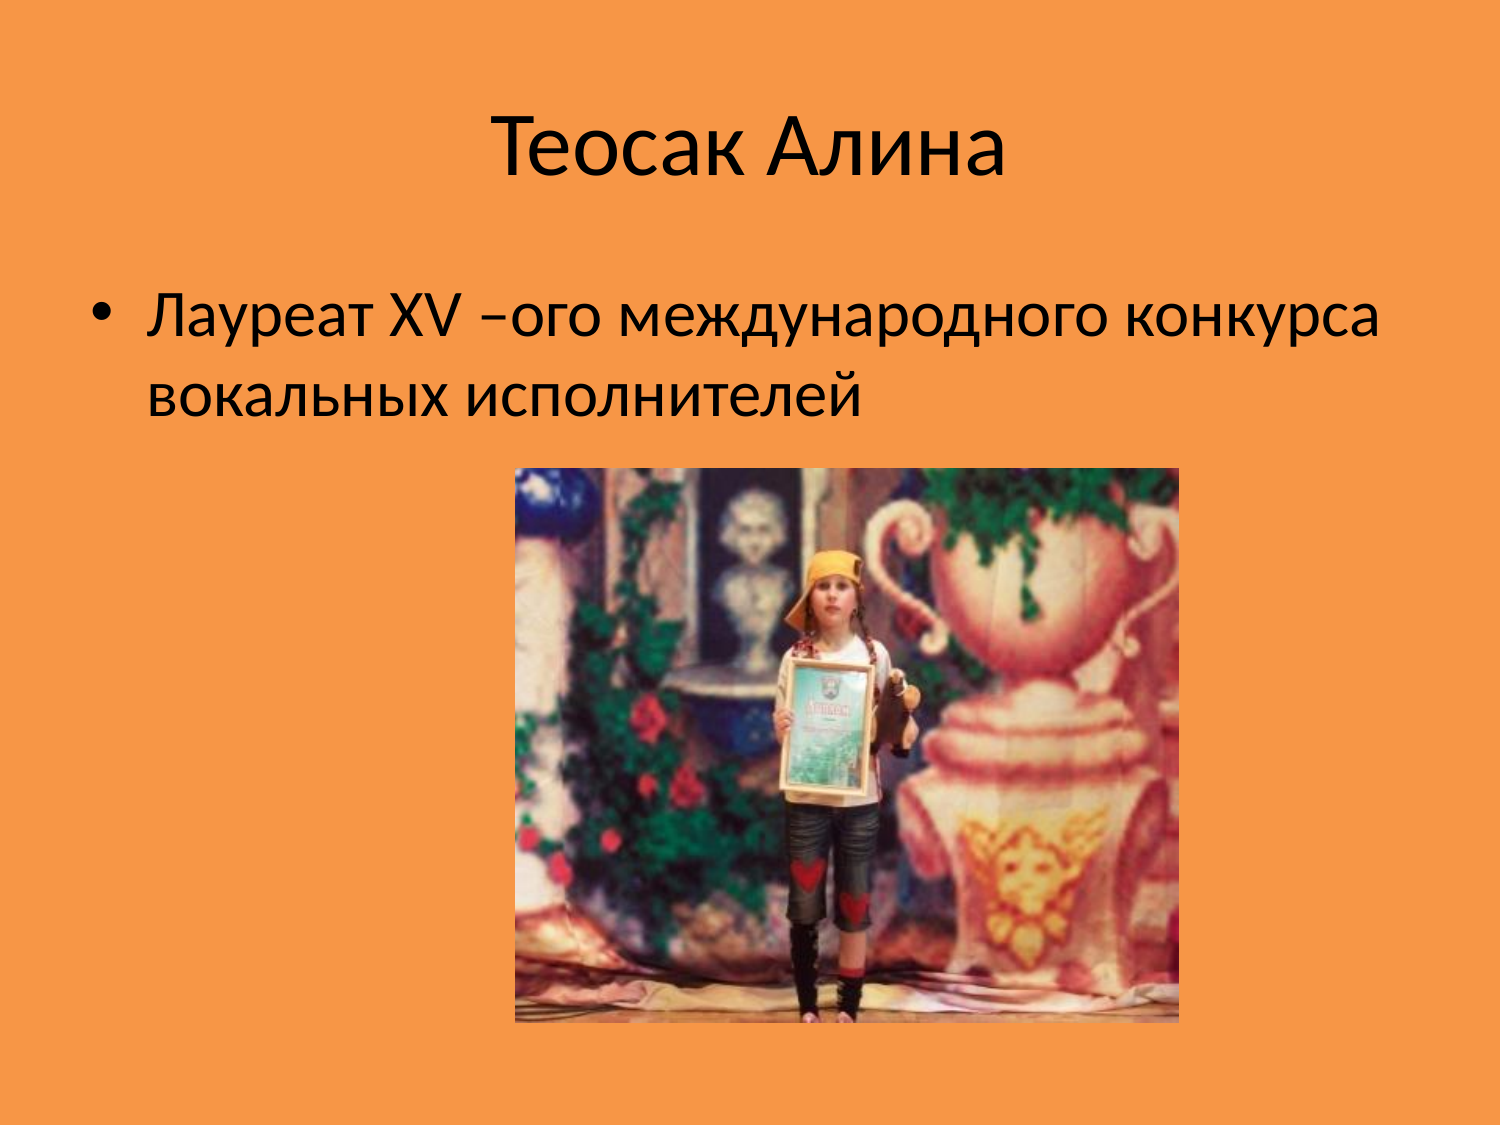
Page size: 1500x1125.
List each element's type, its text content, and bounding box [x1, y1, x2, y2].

title Теосак Алина [75, 45, 1425, 233]
list Лауреат XV –ого международного конкурса вокальных исполнителей [75, 262, 1425, 1005]
picture [515, 468, 1179, 1024]
